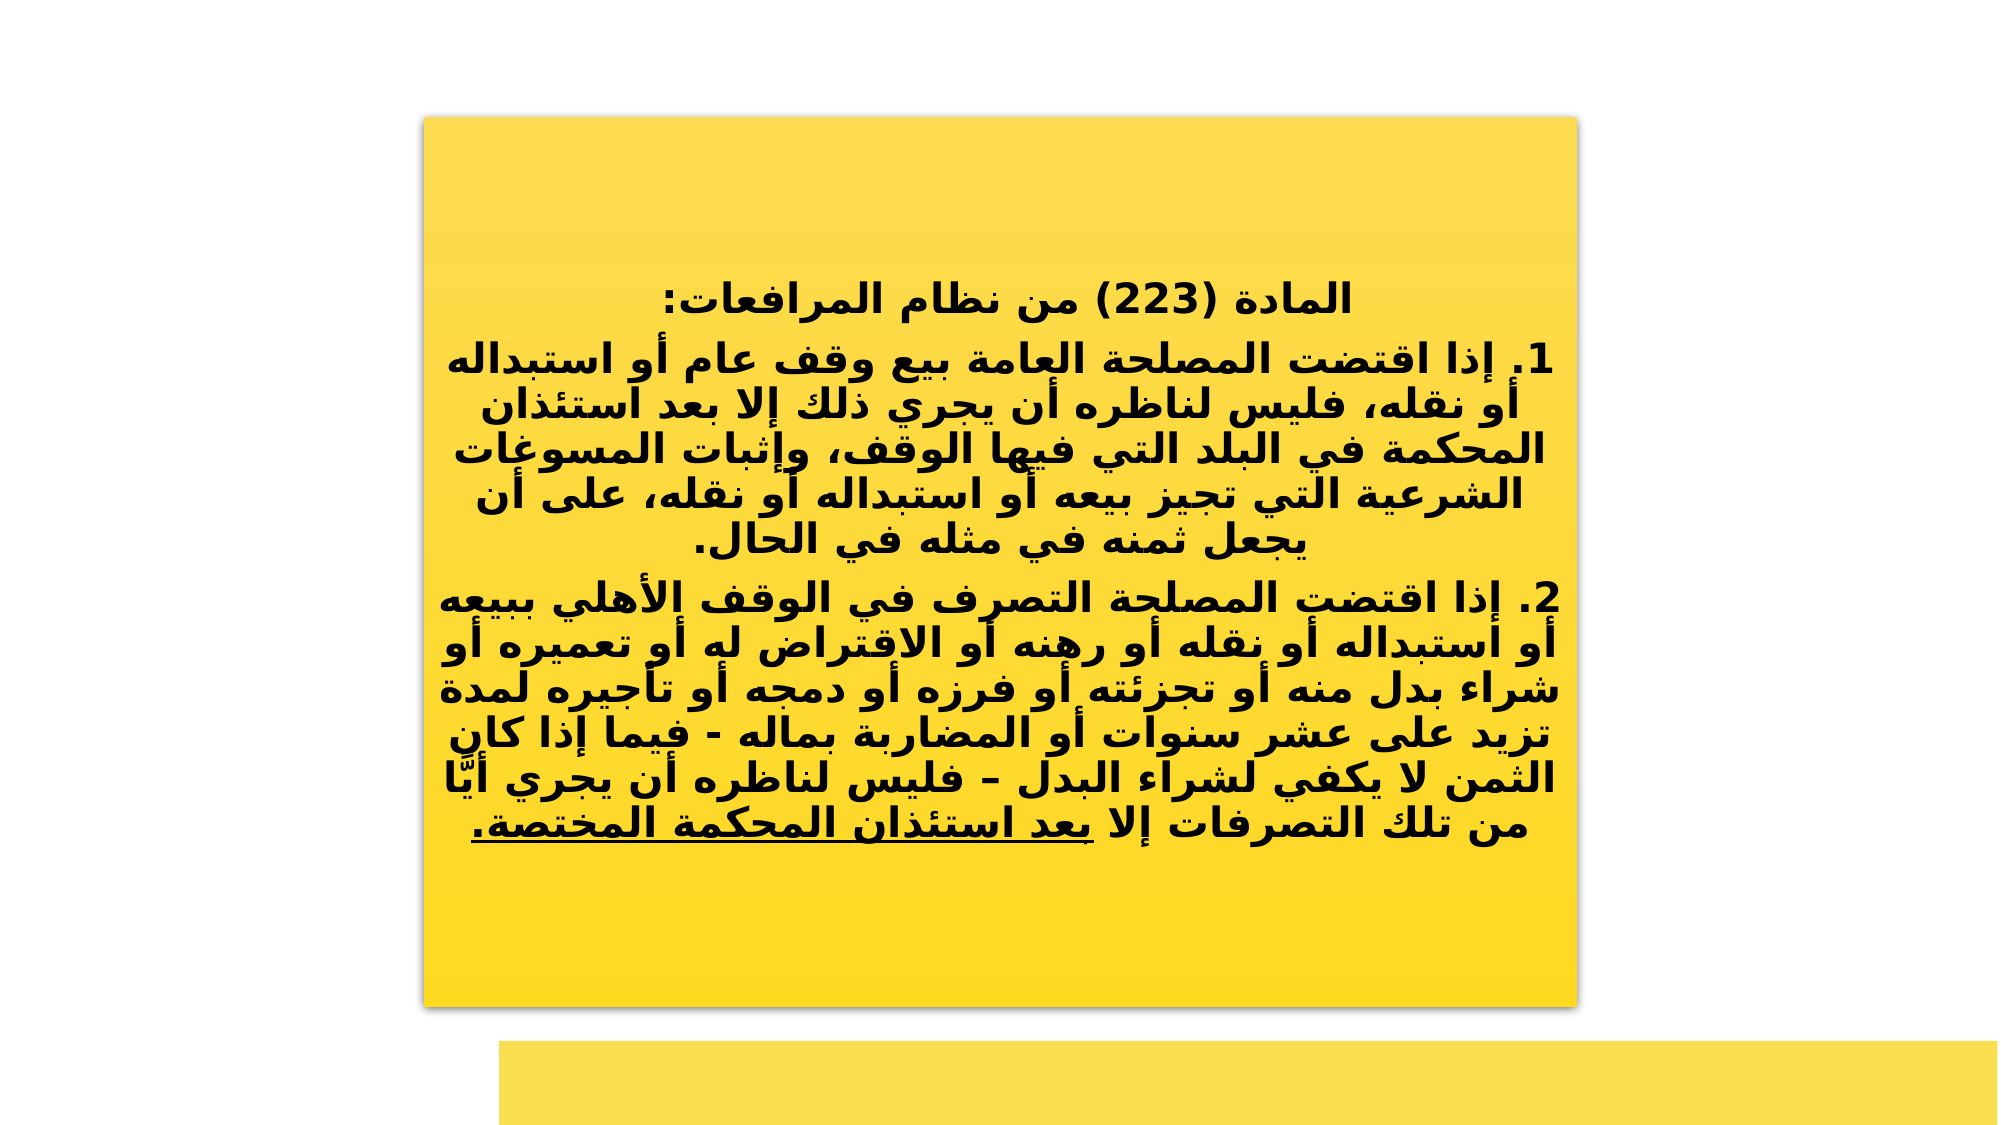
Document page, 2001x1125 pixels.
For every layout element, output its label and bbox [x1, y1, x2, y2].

text_box [1428, 581, 1434, 611]
text_box [921, 522, 999, 553]
text_box [822, 581, 828, 611]
text_box [901, 626, 924, 657]
text_box [1492, 581, 1498, 611]
text_box [677, 616, 683, 656]
text_box [1206, 522, 1305, 559]
text_box [1537, 582, 1558, 611]
text_box [1457, 581, 1463, 611]
text_box [554, 581, 636, 617]
text_box [441, 597, 533, 611]
text_box [473, 616, 479, 656]
text_box [850, 592, 912, 617]
text_box [543, 477, 623, 513]
text_box [1499, 1040, 1998, 1125]
text_box [1547, 616, 1553, 656]
text_box [1255, 477, 1323, 513]
text_box [1269, 581, 1275, 611]
text_box [933, 626, 939, 656]
text_box [1148, 492, 1234, 518]
text_box [1425, 477, 1507, 518]
text_box [998, 1040, 1499, 1125]
text_box [1020, 533, 1083, 558]
text_box [1152, 616, 1158, 656]
text_box [478, 493, 507, 514]
text_box [979, 581, 1076, 656]
text_box [1337, 626, 1371, 656]
text_box [817, 626, 823, 656]
text_box [997, 495, 1020, 518]
text_box [423, 637, 1577, 1007]
text_box [642, 581, 665, 612]
text_box [775, 581, 815, 622]
text_box [1379, 626, 1385, 656]
text_box [1083, 581, 1089, 611]
text_box [873, 491, 965, 508]
text_box [1470, 595, 1485, 612]
text_box [498, 1040, 998, 1125]
text_box [1309, 616, 1315, 656]
text_box [1104, 538, 1184, 553]
text_box [702, 592, 772, 613]
text_box [809, 522, 815, 552]
text_box [759, 495, 782, 518]
text_box [641, 573, 647, 581]
text_box [711, 522, 739, 559]
text_box [705, 626, 739, 656]
text_box [1111, 581, 1262, 612]
text_box [837, 533, 899, 558]
text_box [1297, 592, 1420, 612]
text_box [748, 522, 802, 552]
text_box [674, 581, 680, 611]
text_box [1492, 626, 1498, 656]
text_box [423, 117, 1577, 507]
text_box [1180, 626, 1261, 656]
text_box [934, 592, 976, 612]
